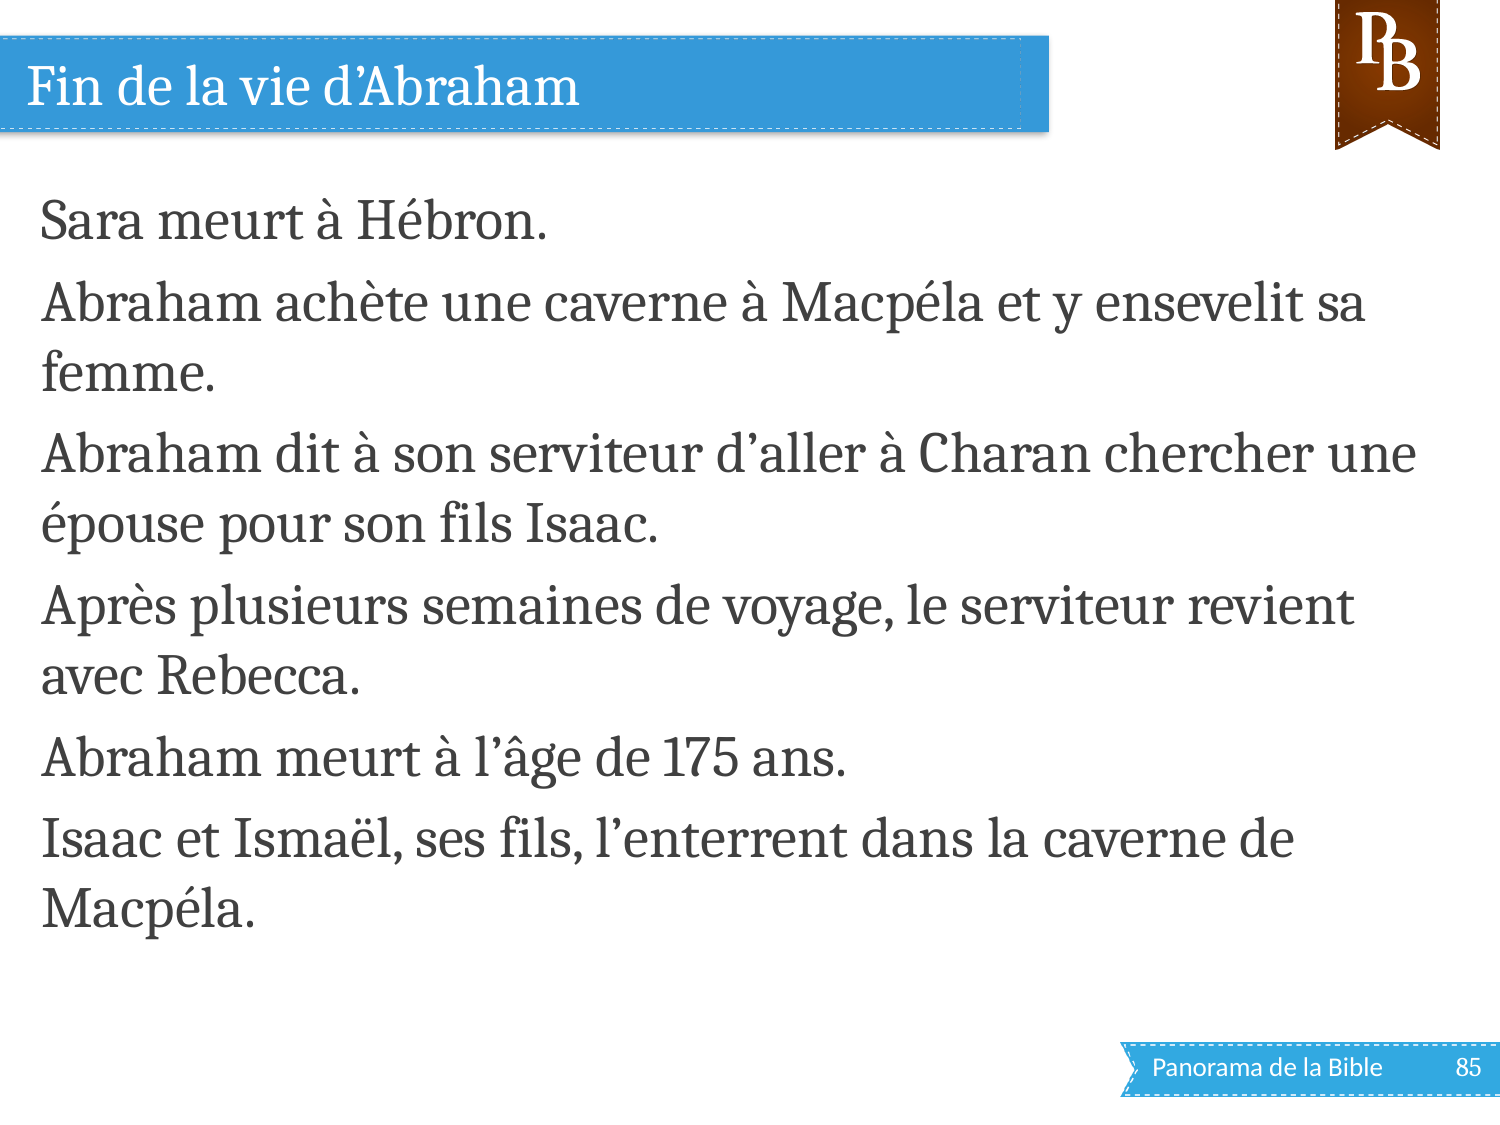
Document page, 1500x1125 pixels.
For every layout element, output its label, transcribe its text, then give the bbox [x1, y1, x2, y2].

title Fin de la vie d’Abraham [11, 35, 1021, 129]
list Sara meurt à Hébron. Abraham achète une caverne à Macpéla et y ensevelit sa femme. Abraham dit à son serviteur d’aller à Charan chercher une épouse pour son fils Isaac. Après plusieurs semaines de voyage, le serviteur revient avec Rebecca. Abraham meurt à l’âge de 175 ans. Isaac et Ismaël, ses fils, l’enterrent dans la caverne de Macpéla. [26, 173, 1468, 1023]
picture [1335, 0, 1440, 150]
picture [0, 38, 11, 129]
picture [1120, 1042, 1500, 1097]
